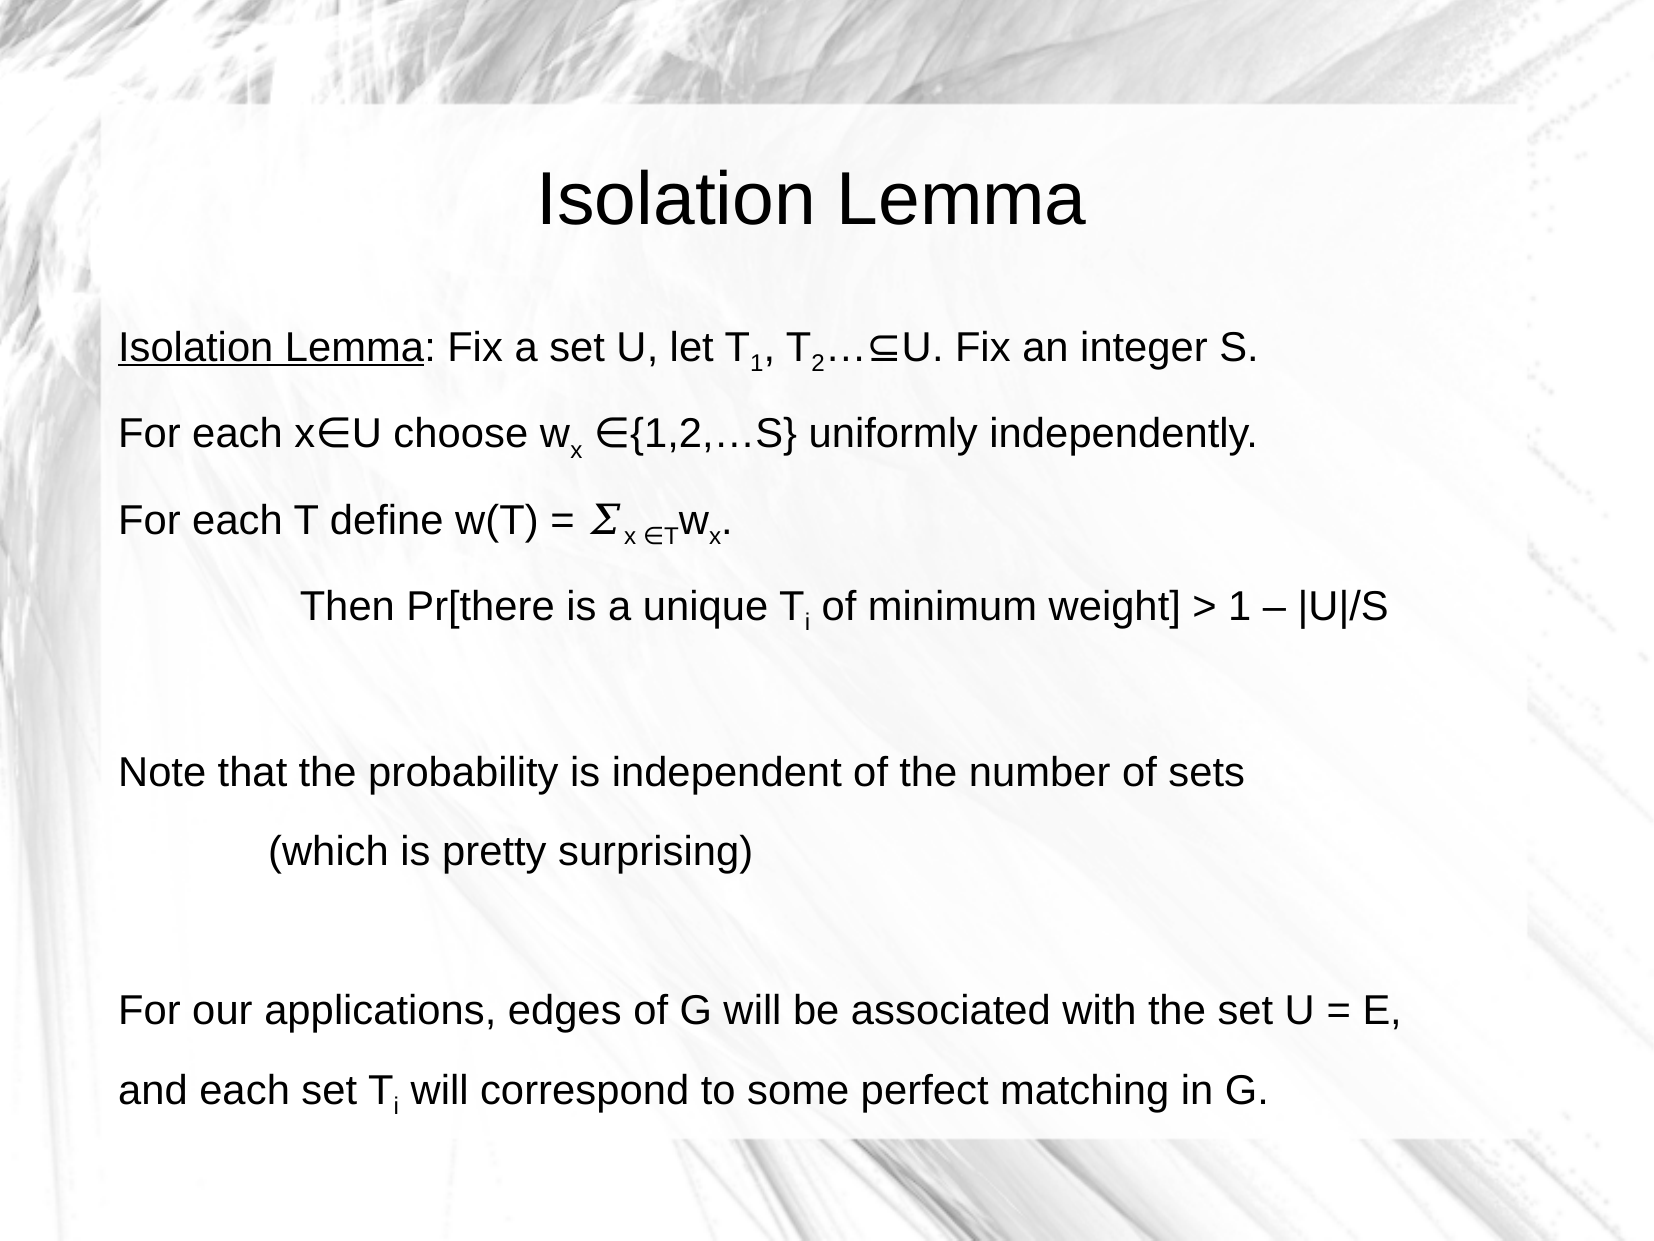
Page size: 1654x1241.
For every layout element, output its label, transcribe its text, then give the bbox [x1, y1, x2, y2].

title Isolation Lemma [118, 110, 1506, 279]
picture [0, 0, 1654, 1241]
list Isolation Lemma: Fix a set U, let T1, T2…⊆U. Fix an integer S. For each x∈U choose wx ∈{1,2,…S} uniformly independently. For each T define w(T) = 𝛴x ∈Twx. Then Pr[there is a unique Ti of minimum weight] > 1 – |U|/S Note that the probability is independent of the number of sets (which is pretty surprising) For our applications, edges of G will be associated with the set U = E, and each set Ti will correspond to some perfect matching in G. [118, 319, 1571, 1102]
